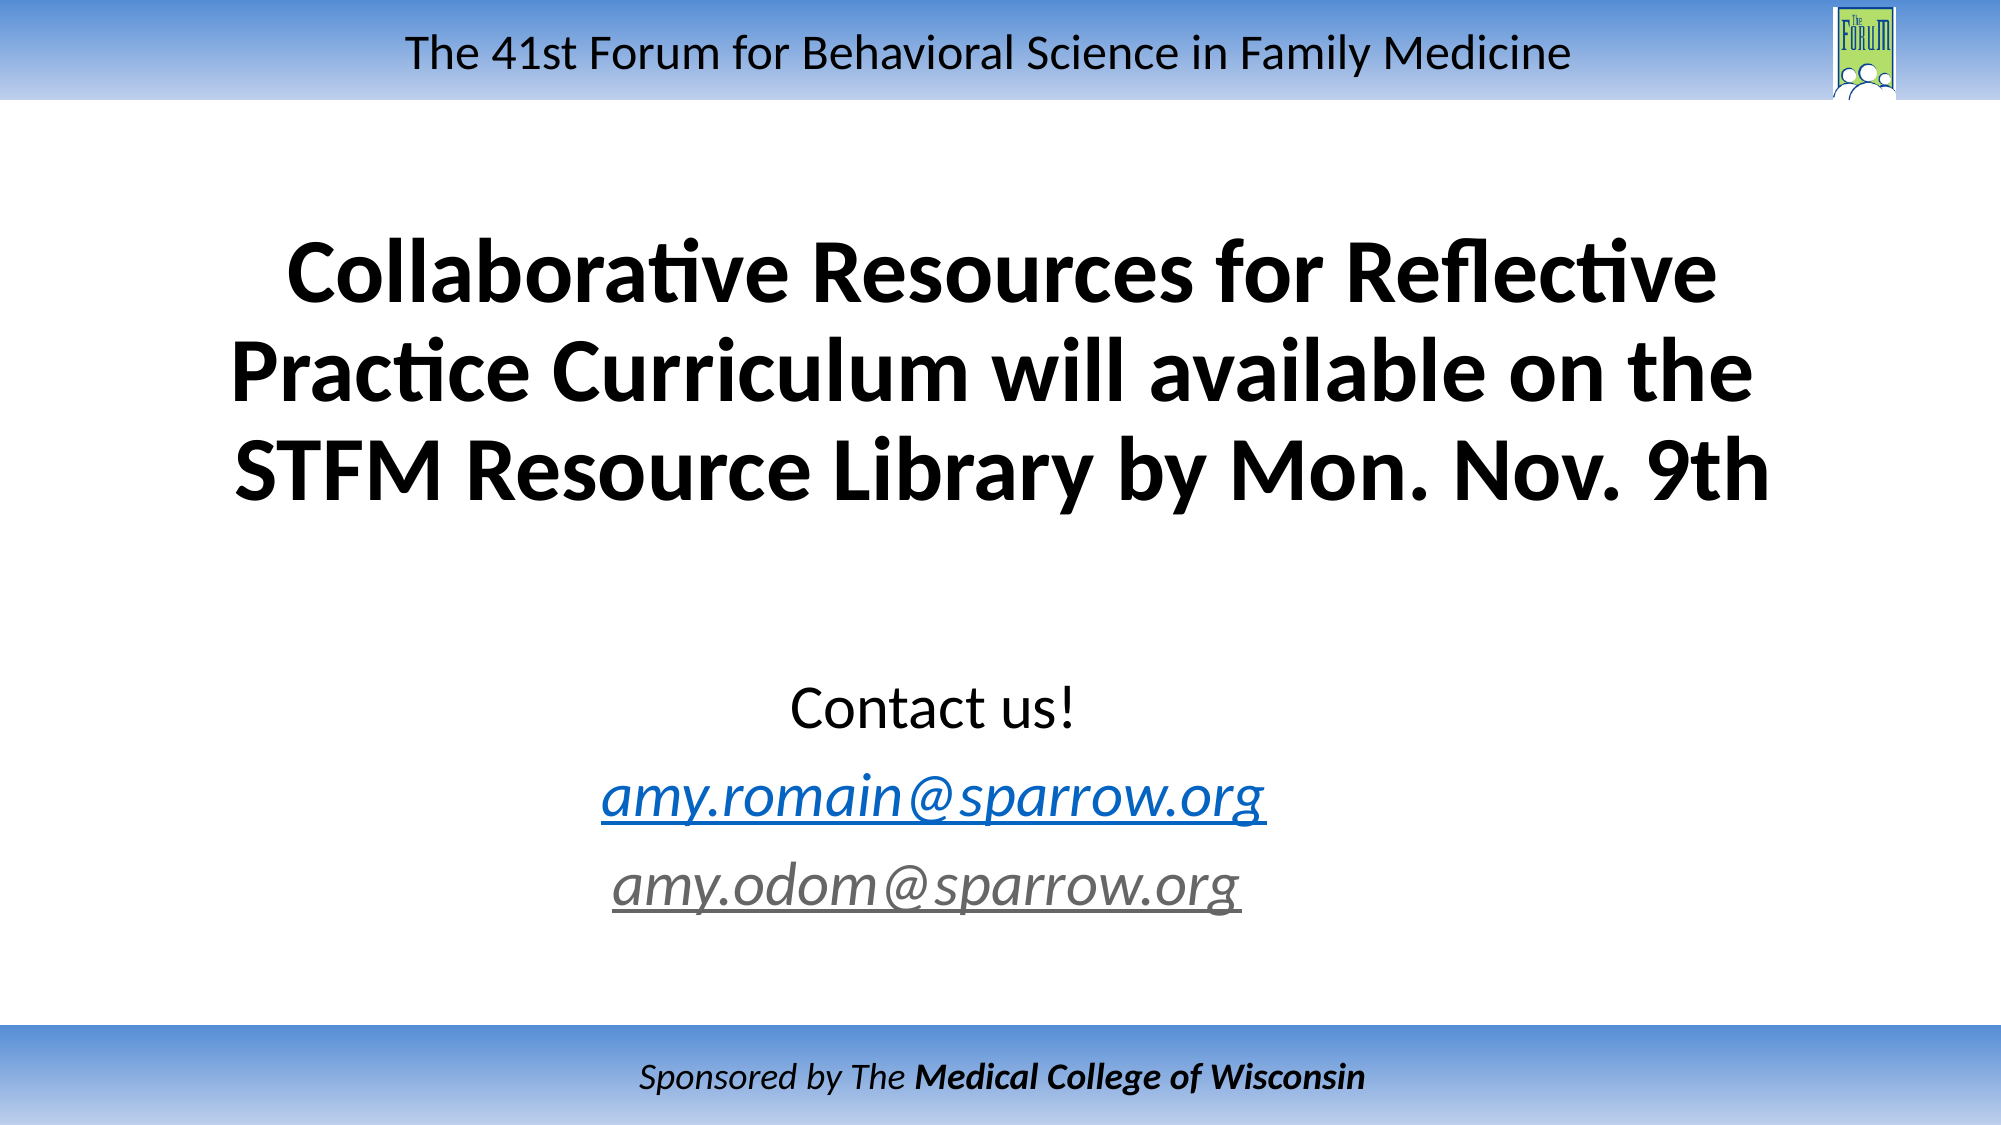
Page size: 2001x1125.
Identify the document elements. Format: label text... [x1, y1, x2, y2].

picture [1833, 7, 1896, 100]
title Collaborative Resources for Reflective Practice Curriculum will available on the STFM Resource Library by Mon. Nov. 9th [153, 190, 1854, 553]
subtitle Contact us! amy.romain@sparrow.org amy.odom@sparrow.org [153, 667, 1715, 1029]
